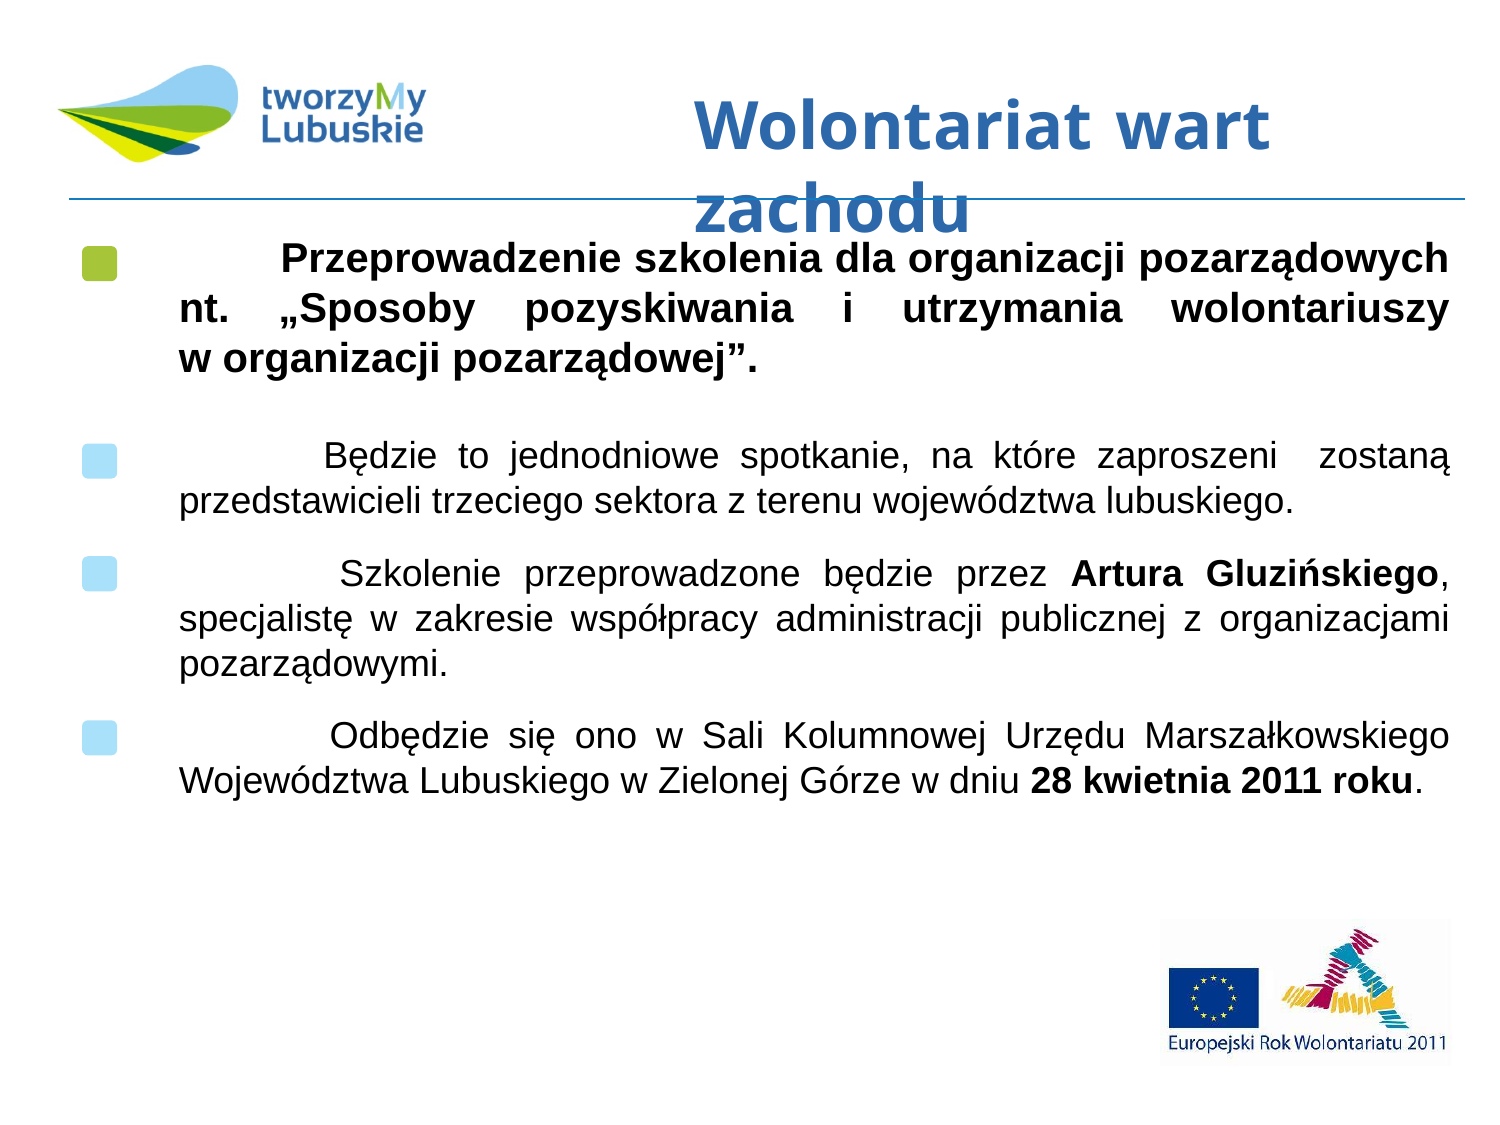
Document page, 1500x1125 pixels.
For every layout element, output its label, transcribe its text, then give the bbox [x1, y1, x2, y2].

text_box Przeprowadzenie szkolenia dla organizacji pozarządowych nt. „Sposoby pozyskiwania i utrzymania wolontariuszy w organizacji pozarządowej”. Będzie to jednodniowe spotkanie, na które zaproszeni zostaną przedstawicieli trzeciego sektora z terenu województwa lubuskiego. Szkolenie przeprowadzone będzie przez Artura Gluzińskiego, specjalistę w zakresie współpracy administracji publicznej z organizacjami pozarządowymi. Odbędzie się ono w Sali Kolumnowej Urzędu Marszałkowskiego Województwa Lubuskiego w Zielonej Górze w dniu 28 kwietnia 2011 roku. [164, 223, 1465, 809]
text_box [37, 23, 1500, 200]
text_box [79, 441, 120, 481]
picture [1160, 919, 1454, 1067]
text_box [79, 243, 120, 284]
text_box [79, 554, 120, 594]
text_box [79, 718, 120, 758]
